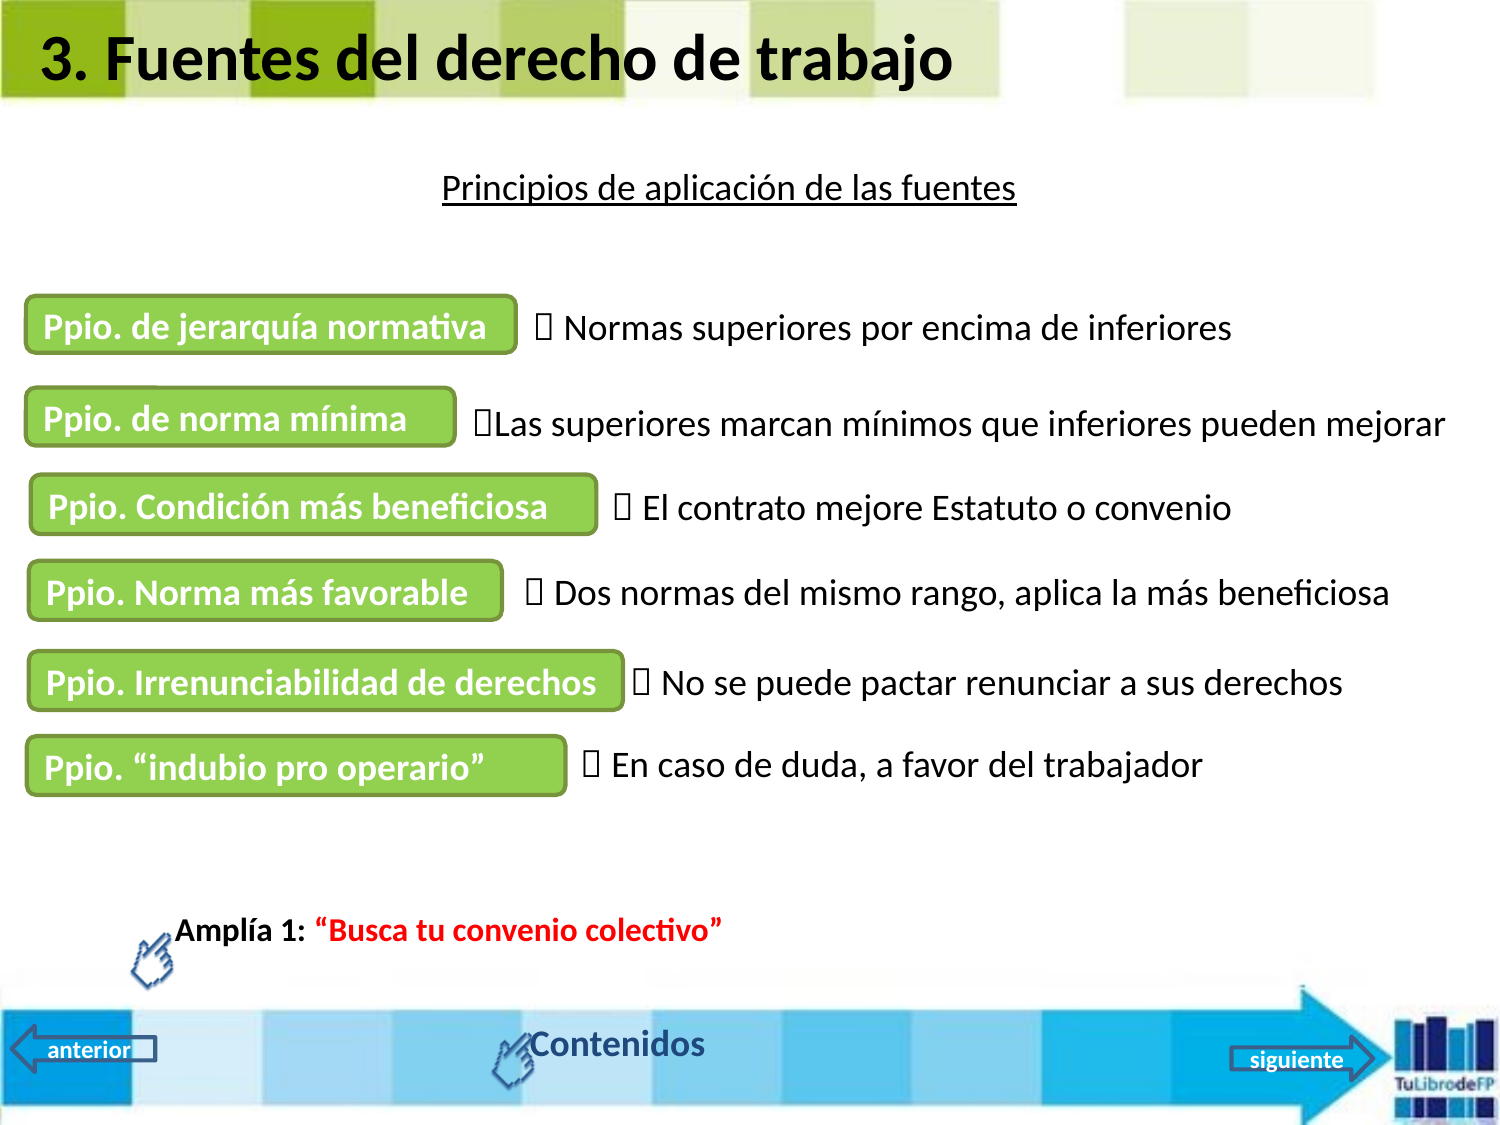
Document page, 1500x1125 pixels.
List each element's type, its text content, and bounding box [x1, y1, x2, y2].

text_box Las superiores marcan mínimos que inferiores pueden mejorar [456, 391, 1483, 452]
text_box  Dos normas del mismo rango, aplica la más beneficiosa [508, 560, 1438, 621]
text_box Principios de aplicación de las fuentes [230, 155, 1229, 216]
text_box  El contrato mejore Estatuto o convenio [596, 476, 1303, 536]
text_box Ppio. Condición más beneficiosa [28, 472, 596, 537]
text_box Amplía 1: “Busca tu convenio colectivo” [160, 901, 739, 996]
text_box Ppio. Norma más favorable [26, 558, 505, 622]
text_box anterior [9, 1023, 158, 1074]
text_box Ppio. “indubio pro operario” [24, 733, 565, 798]
text_box siguiente [1229, 1034, 1376, 1083]
text_box  No se puede pactar renunciar a sus derechos [615, 650, 1438, 711]
text_box Ppio. Irrenunciabilidad de derechos [26, 648, 618, 713]
text_box Ppio. de norma mínima [23, 385, 456, 448]
text_box  En caso de duda, a favor del trabajador [565, 732, 1247, 793]
text_box Contenidos [514, 1011, 732, 1072]
text_box Ppio. de jerarquía normativa [23, 293, 517, 355]
text_box  Normas superiores por encima de inferiores [517, 295, 1460, 356]
picture [0, 0, 1500, 1125]
text_box 3. Fuentes del derecho de trabajo [24, 6, 1375, 102]
